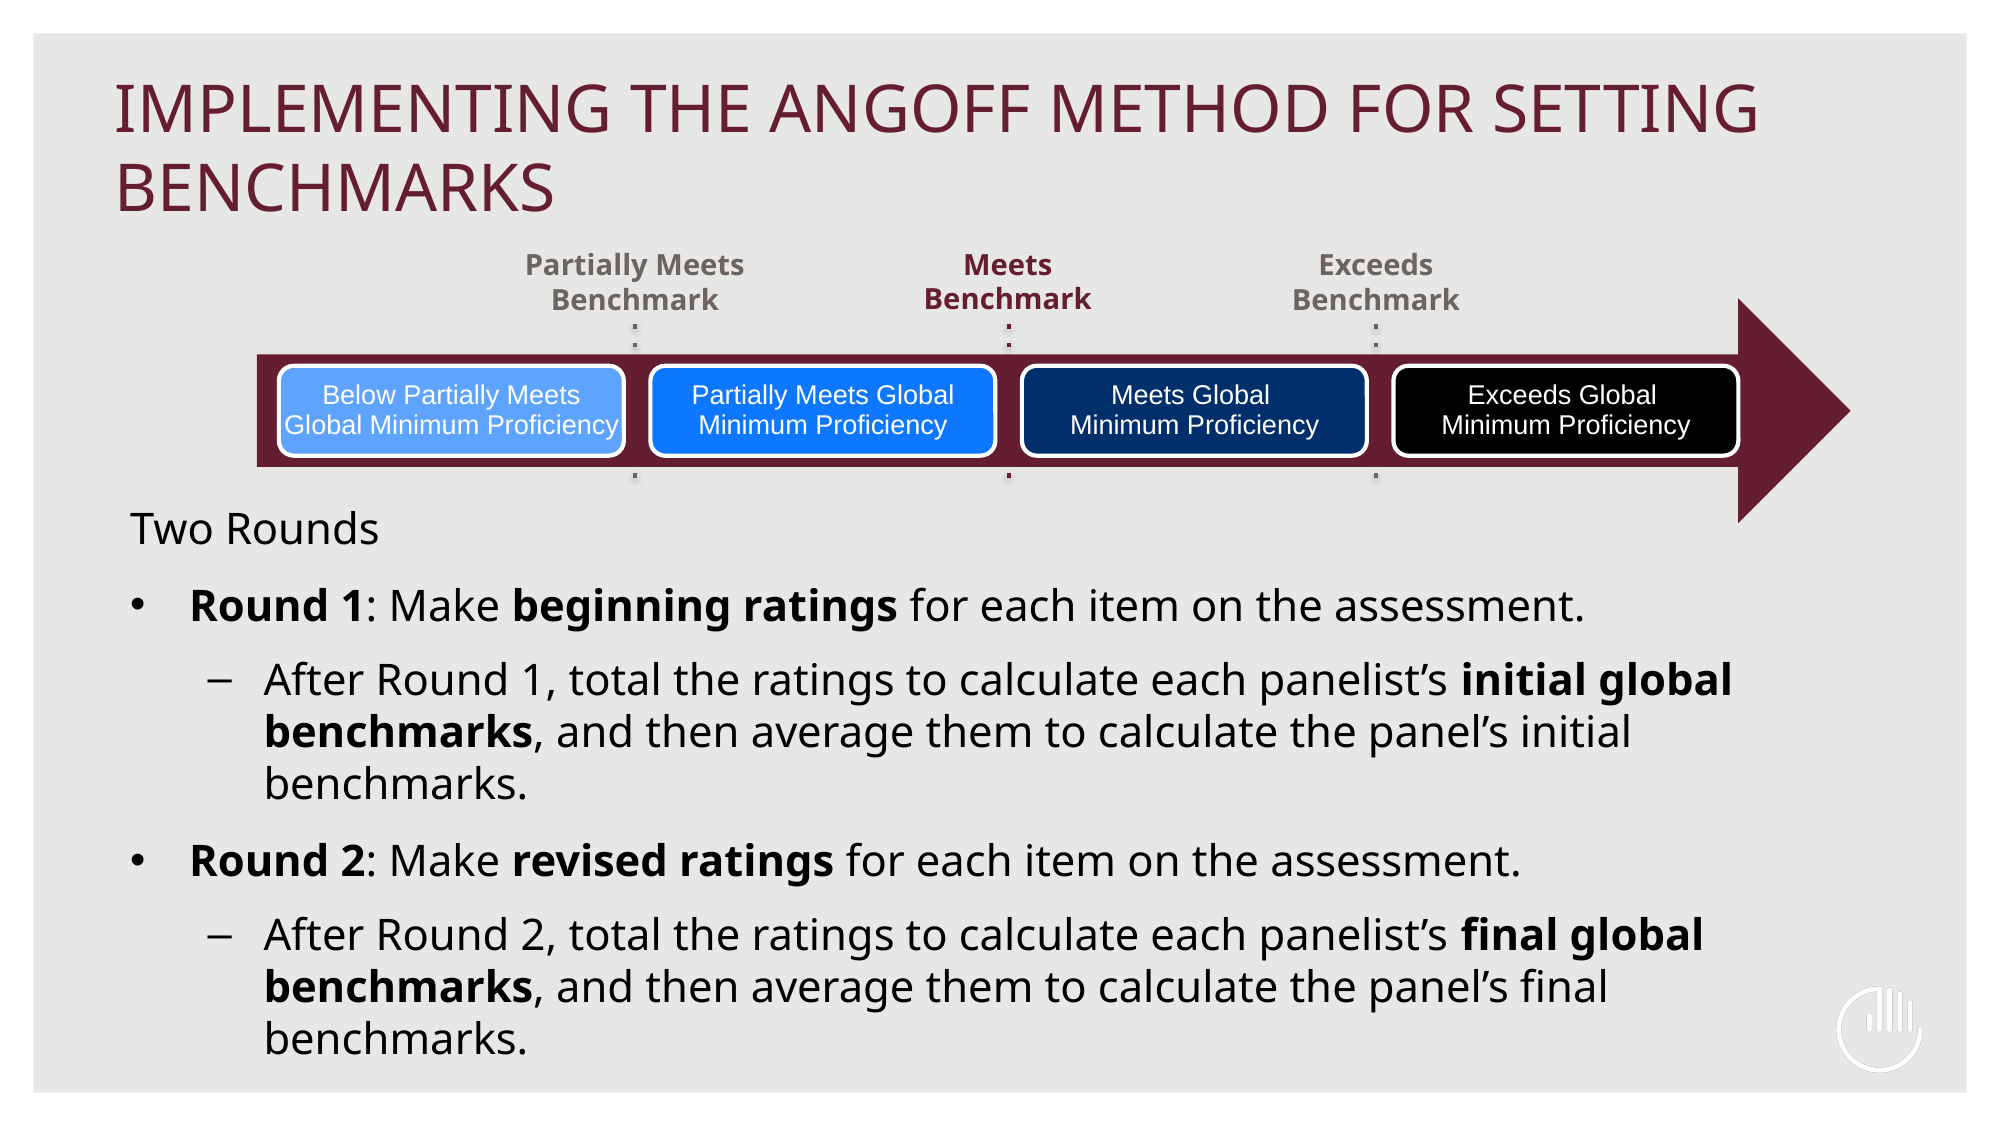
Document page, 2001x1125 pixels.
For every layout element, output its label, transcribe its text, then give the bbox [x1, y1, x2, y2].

table_cell 25 [254, 262, 1856, 533]
title IMPLEMENTING THE ANGOFF METHOD FOR SETTING BENCHMARKS [99, 137, 1884, 233]
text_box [256, 238, 1851, 524]
picture [1818, 977, 1949, 1083]
list Two Rounds Round 1: Make beginning ratings for each item on the assessment. After Round 1, total the ratings to calculate each panelist’s initial global benchmarks, and then average them to calculate the panel’s initial benchmarks. Round 2: Make revised ratings for each item on the assessment. After Round 2, total the ratings to calculate each panelist’s final global benchmarks, and then average them to calculate the panel’s final benchmarks. [99, 262, 1884, 1080]
